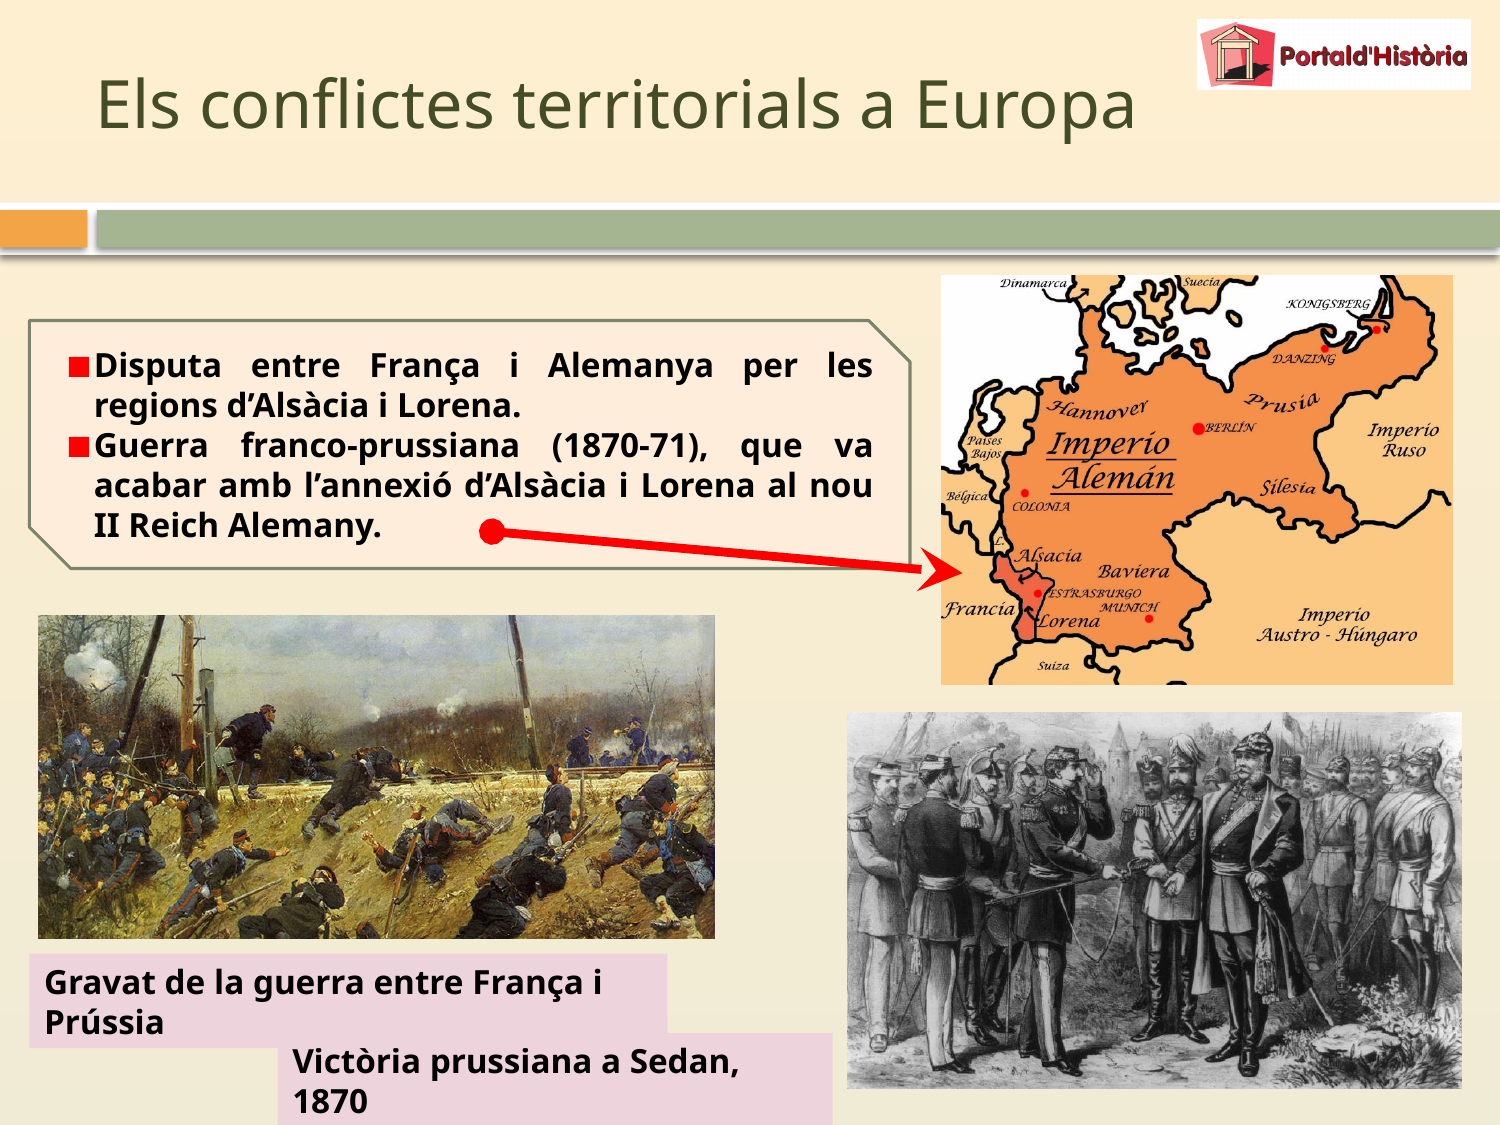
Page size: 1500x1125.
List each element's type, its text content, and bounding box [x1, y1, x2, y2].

picture [846, 712, 1462, 1089]
picture [64, 352, 89, 377]
picture [38, 615, 715, 940]
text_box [491, 531, 963, 574]
title Els conflictes territorials a Europa [80, 40, 1192, 165]
text_box Gravat de la guerra entre França i Prússia [29, 953, 668, 1049]
picture [64, 432, 89, 457]
text_box Victòria prussiana a Sedan, 1870 [277, 1033, 833, 1125]
text_box Disputa entre França i Alemanya per les regions d’Alsàcia i Lorena. Guerra franco-prussiana (1870-71), que va acabar amb l’annexió d’Alsàcia i Lorena al nou II Reich Alemany. [27, 318, 912, 571]
picture [1196, 18, 1471, 91]
picture [940, 275, 1454, 686]
